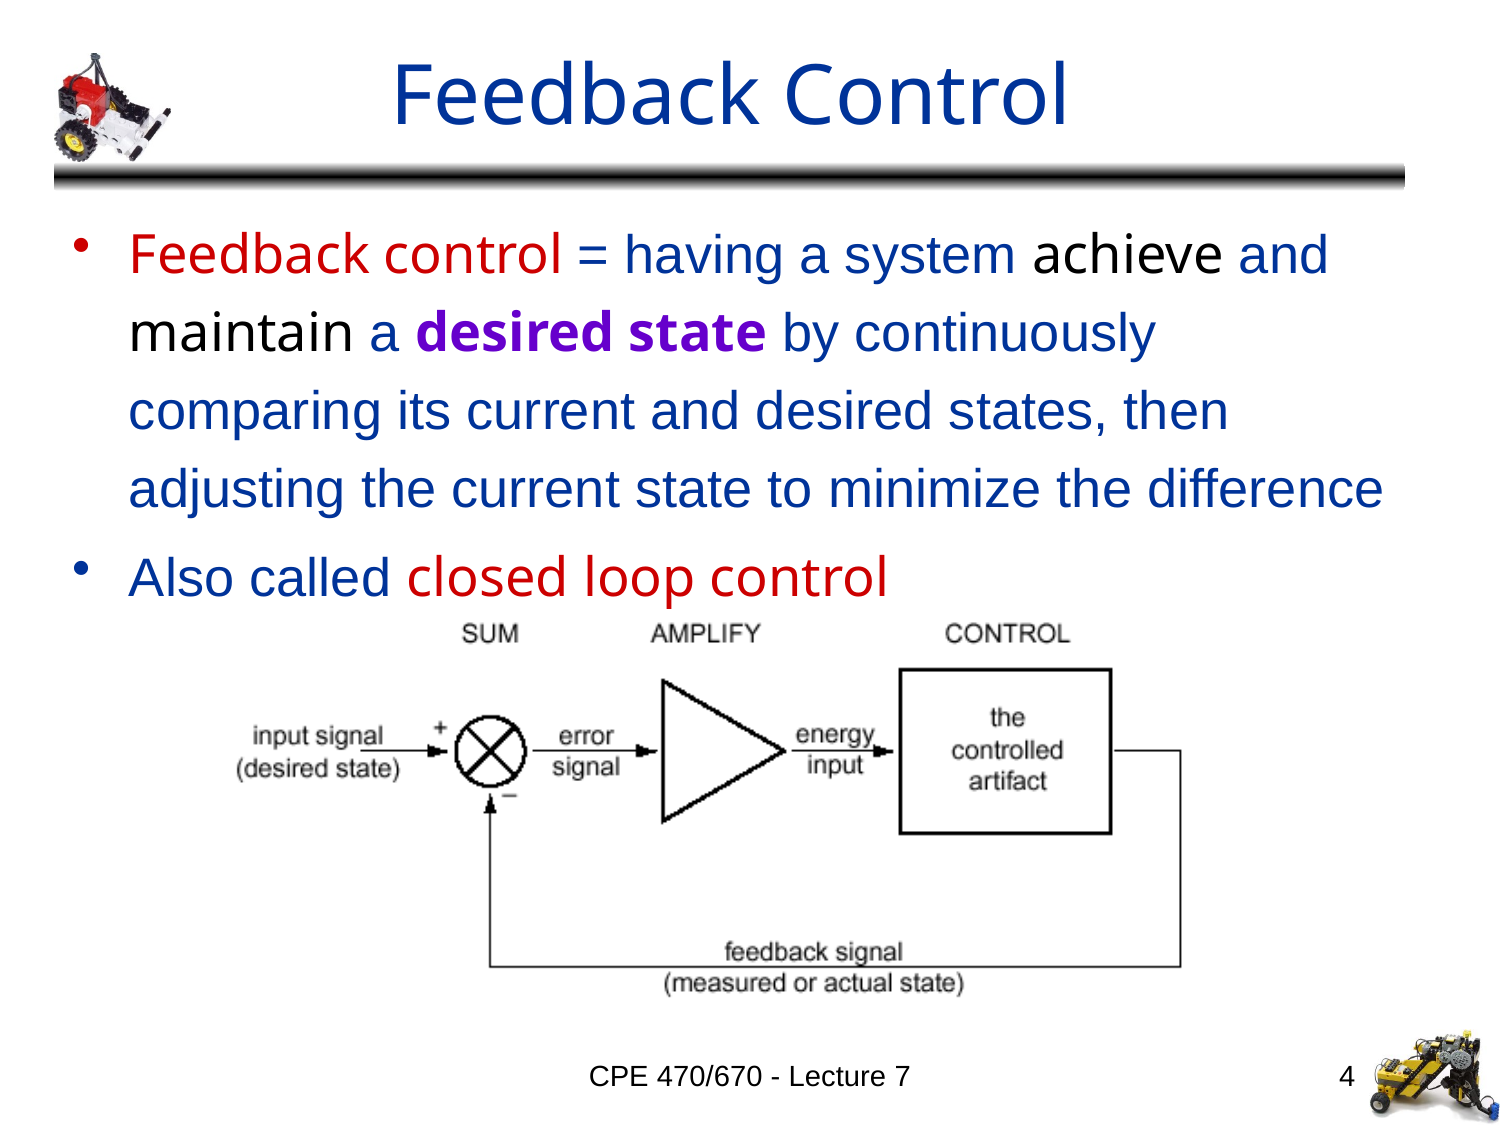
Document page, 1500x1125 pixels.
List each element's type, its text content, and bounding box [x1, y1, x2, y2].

picture [1369, 1029, 1500, 1125]
list Feedback control = having a system achieve and maintain a desired state by continuously comparing its current and desired states, then adjusting the current state to minimize the difference Also called closed loop control [57, 198, 1408, 652]
title Feedback Control [55, 16, 1407, 166]
slide_number 4 [1074, 1049, 1371, 1103]
footer CPE 470/670 - Lecture 7 [512, 1049, 988, 1103]
picture [233, 612, 1199, 1010]
